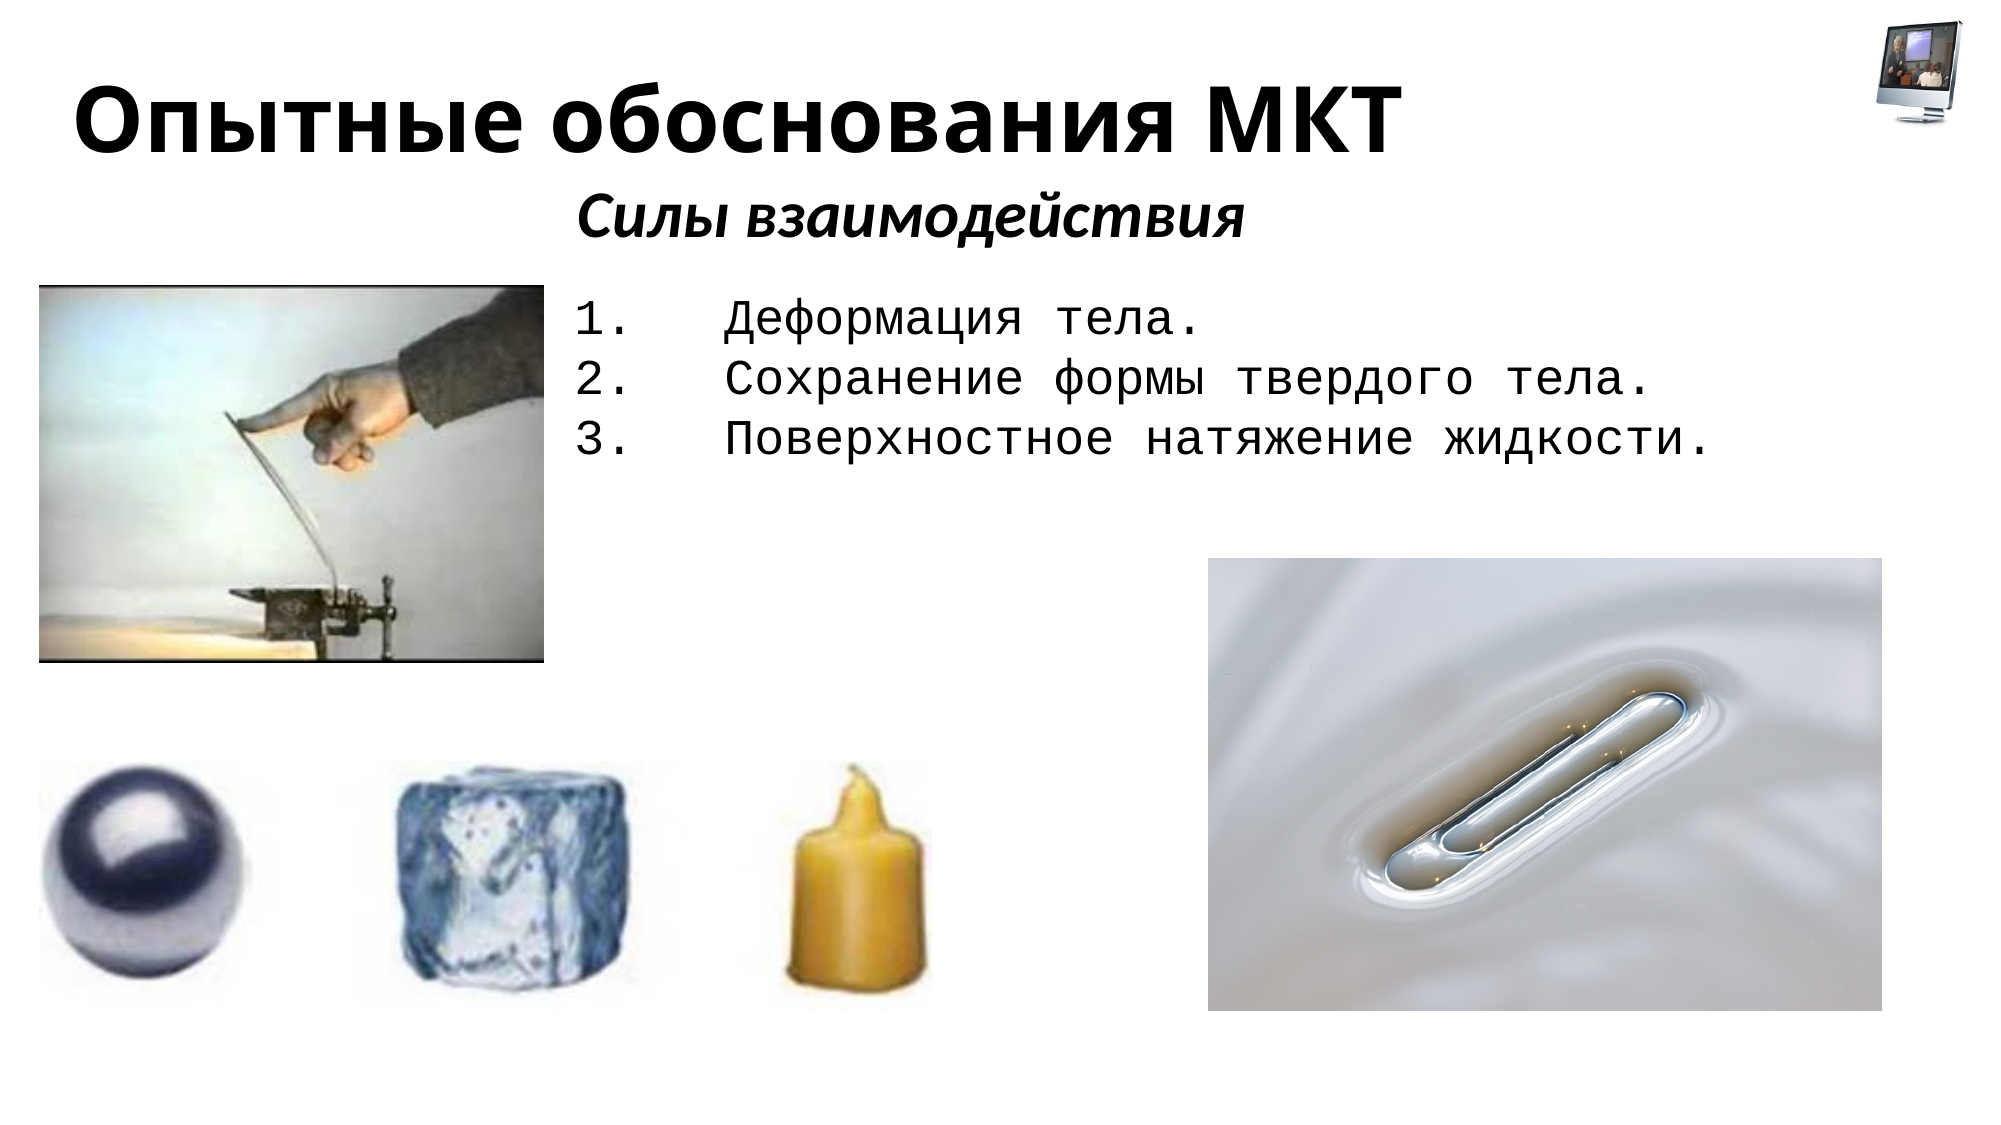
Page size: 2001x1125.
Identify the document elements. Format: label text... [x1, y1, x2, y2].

text_box Силы взаимодействия [562, 163, 1262, 259]
picture [39, 285, 544, 663]
title Опытные обоснования МКТ [56, 14, 1782, 232]
picture [1868, 14, 1970, 129]
picture [1208, 558, 1882, 1011]
picture [39, 761, 932, 1011]
text_box 1. Деформация тела. 2. Сохранение формы твердого тела. 3. Поверхностное натяжение жидкости. [559, 277, 1815, 472]
